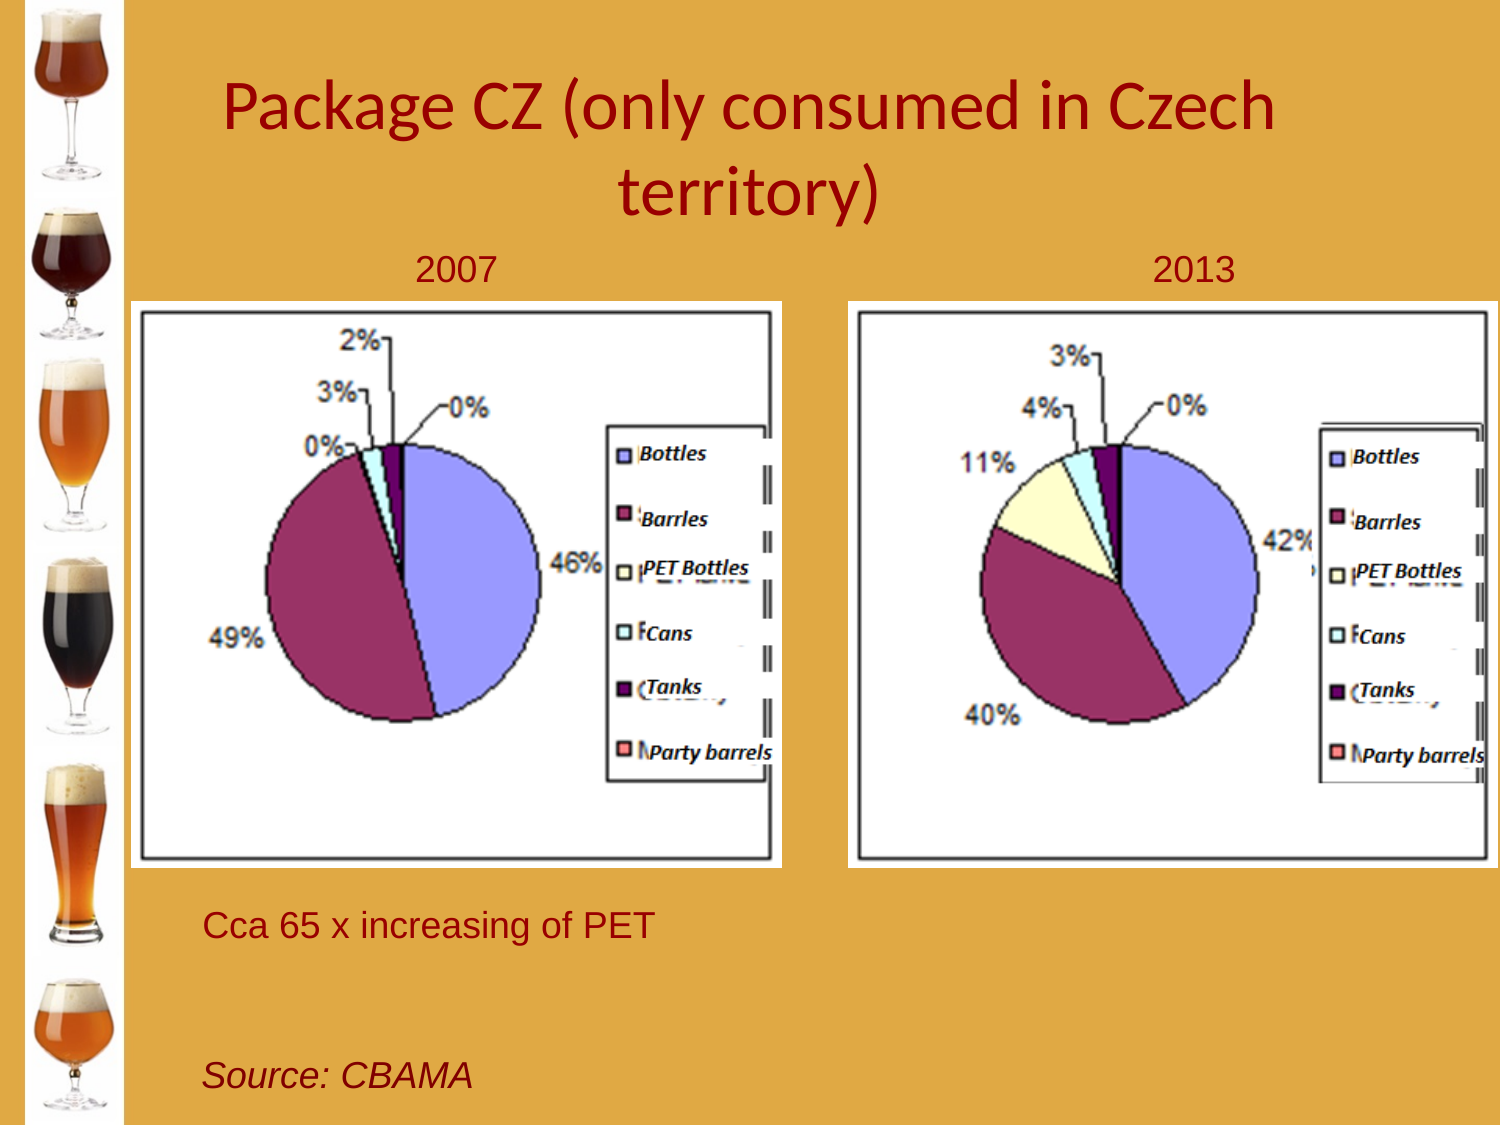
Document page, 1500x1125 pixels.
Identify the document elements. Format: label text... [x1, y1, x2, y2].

picture [0, 0, 1500, 1125]
title Package CZ (only consumed in Czech territory) [75, 50, 1425, 238]
text_box Cca 65 x increasing of PET [187, 893, 671, 954]
text_box 2007 [400, 237, 514, 298]
text_box 2013 [1137, 237, 1251, 298]
text_box Source: CBAMA [186, 1043, 490, 1104]
